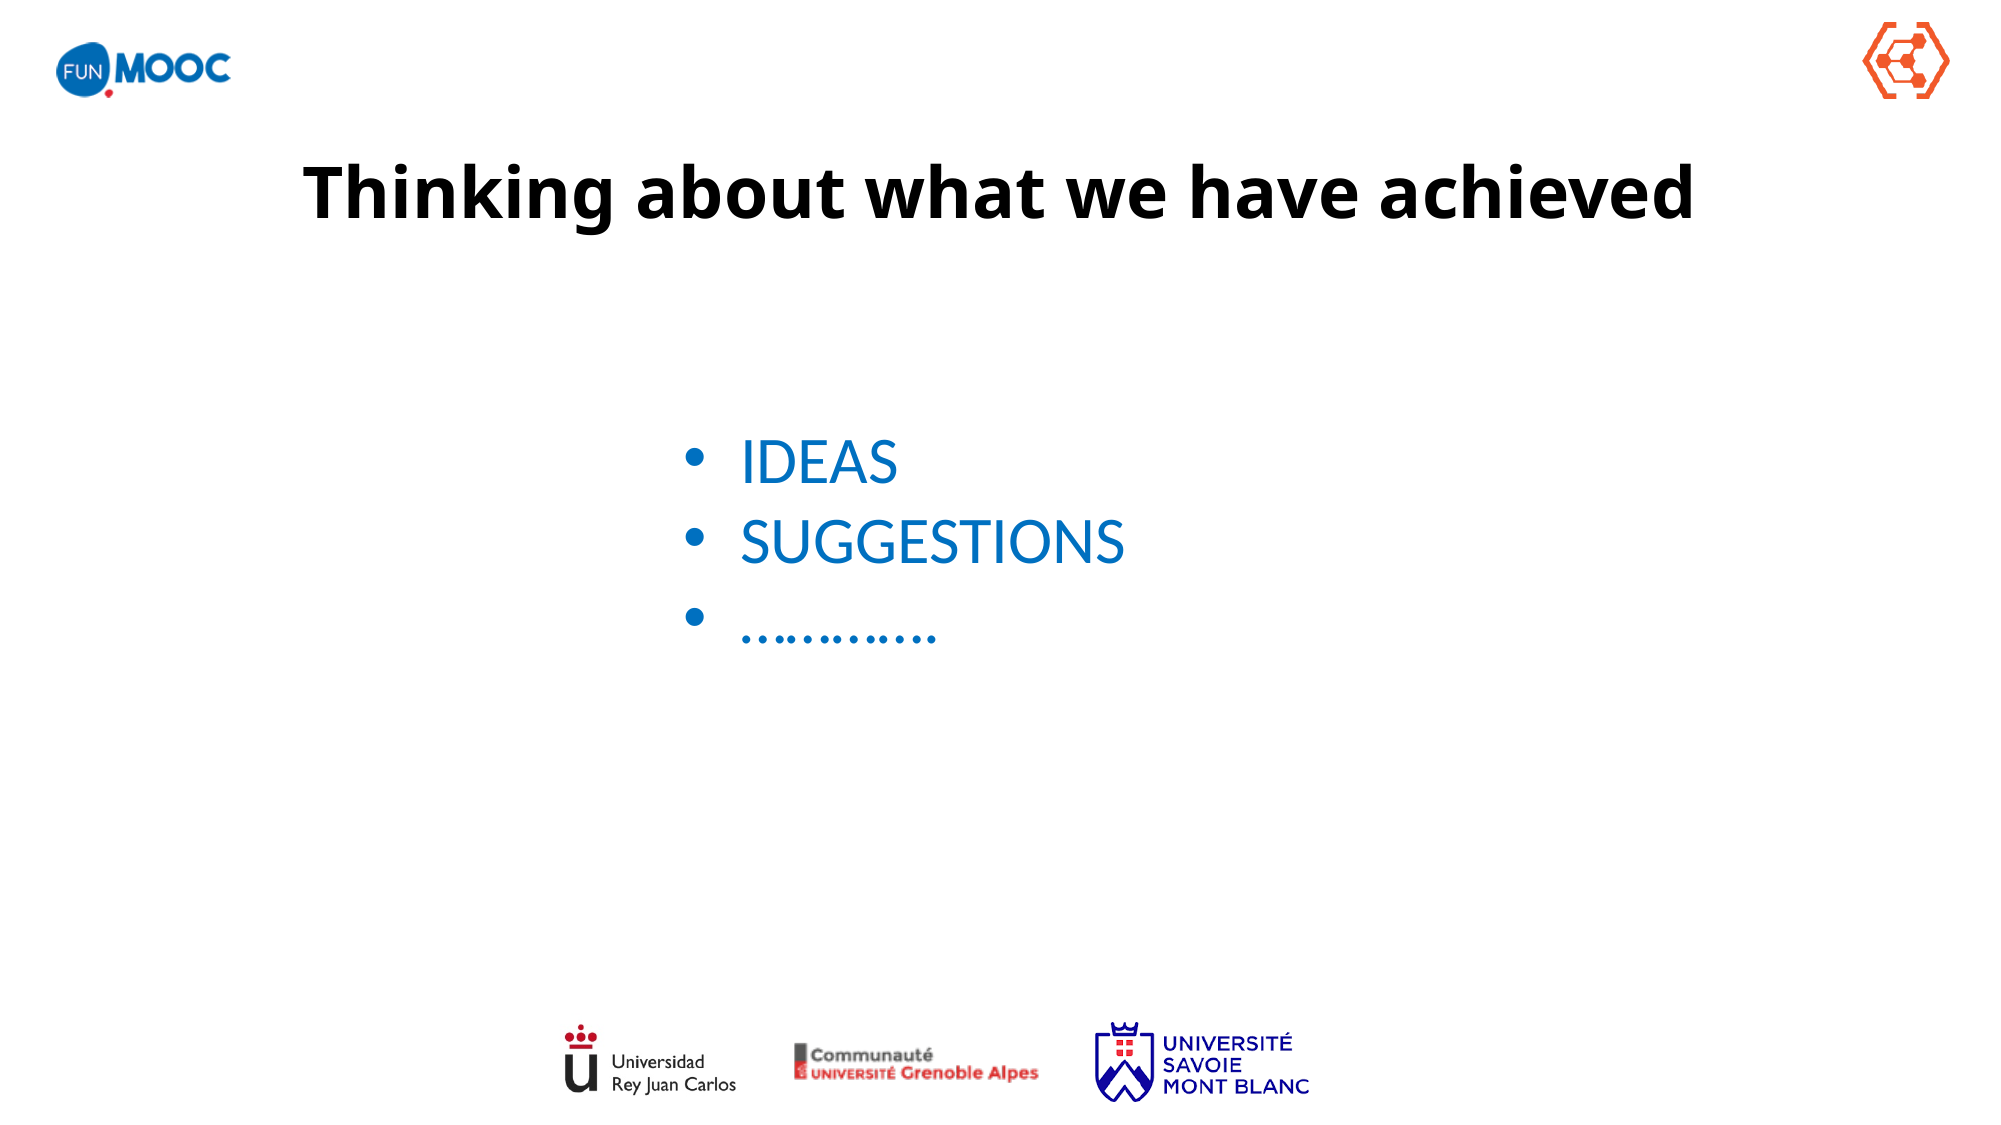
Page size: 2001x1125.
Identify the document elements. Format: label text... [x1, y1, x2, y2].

picture [54, 40, 232, 101]
picture [1095, 1022, 1309, 1102]
title Thinking about what we have achieved [137, 59, 1863, 278]
text_box IDEAS SUGGESTIONS …………. [668, 409, 1224, 709]
picture [538, 1002, 762, 1117]
picture [776, 985, 1059, 1125]
picture [1862, 22, 1950, 99]
